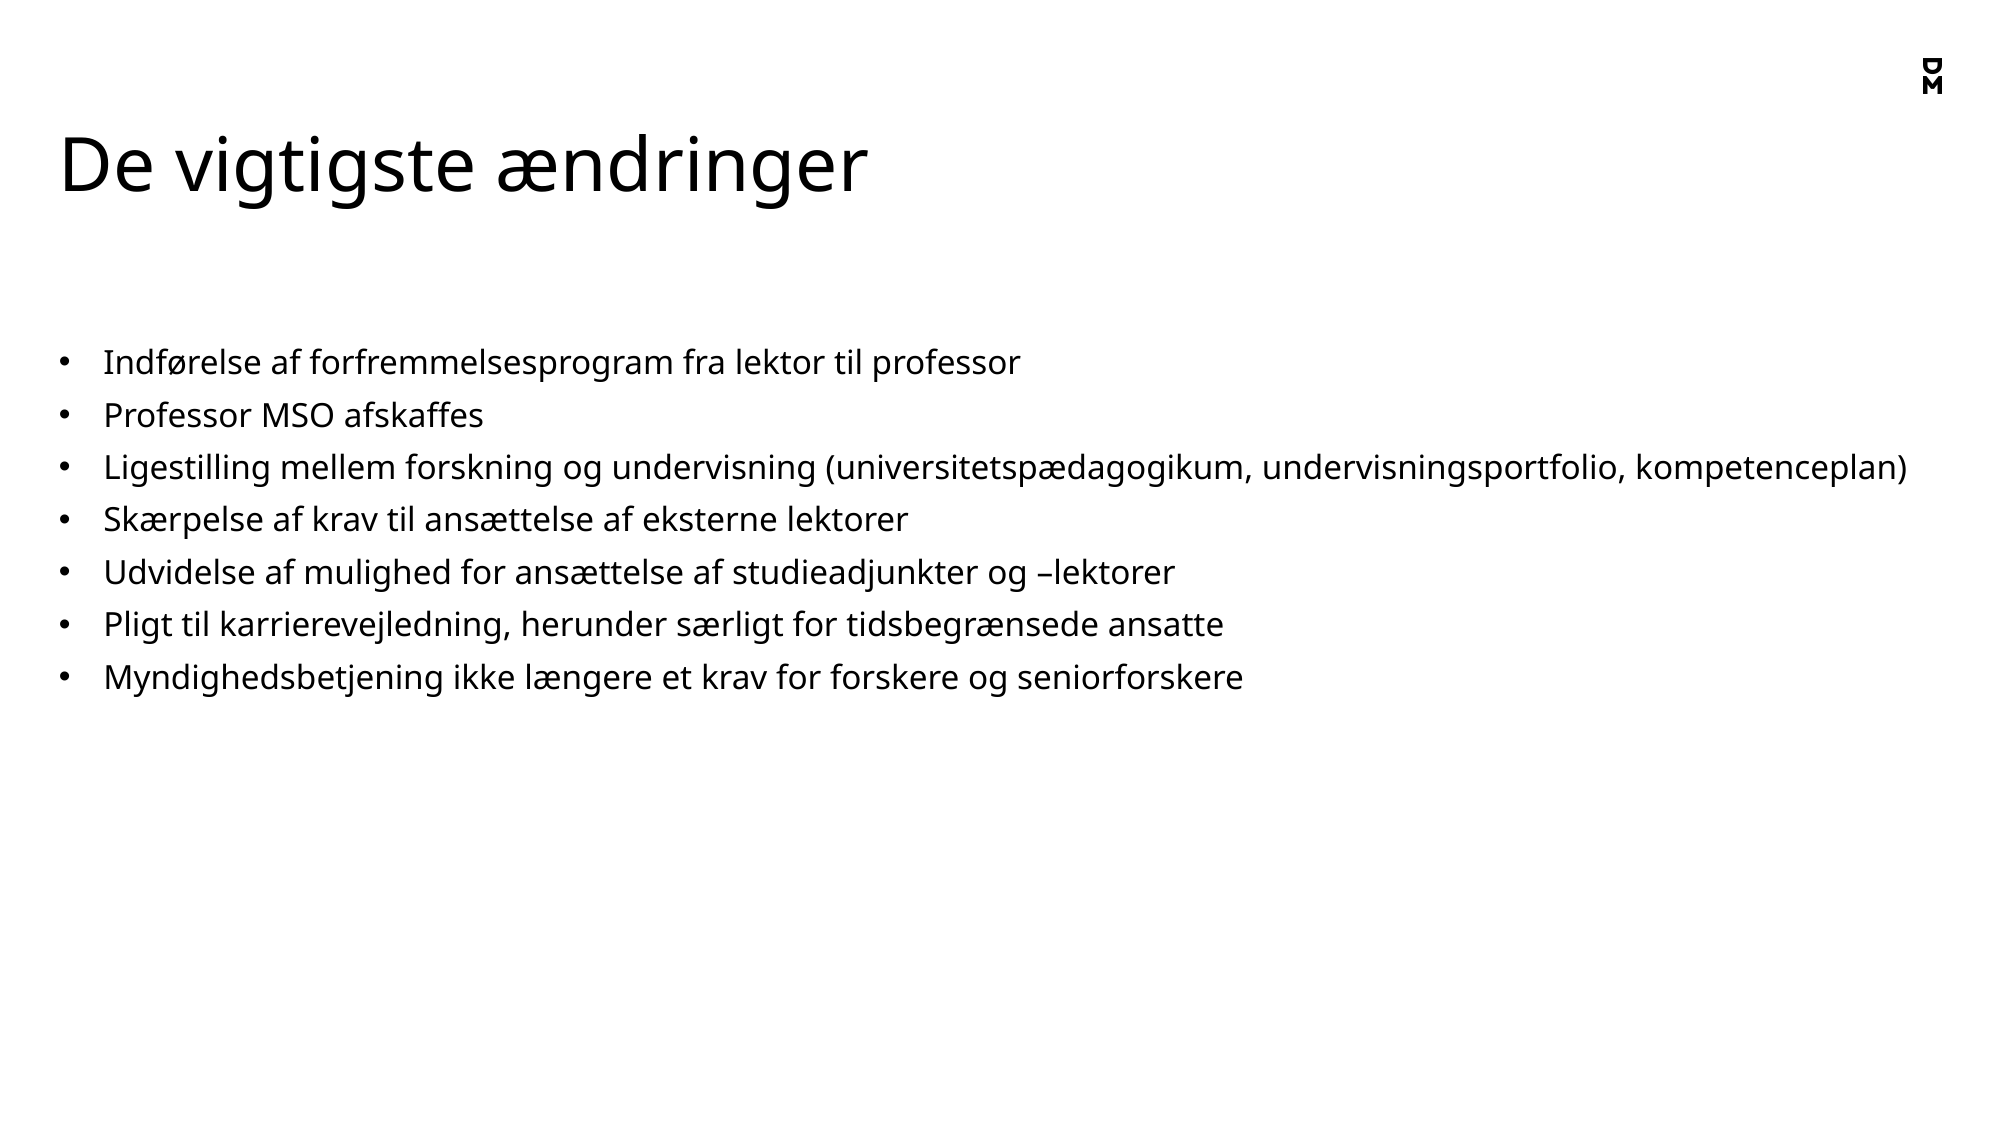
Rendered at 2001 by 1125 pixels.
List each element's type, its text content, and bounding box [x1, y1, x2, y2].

picture [1923, 58, 1942, 94]
list Indførelse af forfremmelsesprogram fra lektor til professor Professor MSO afskaffes Ligestilling mellem forskning og undervisning (universitetspædagogikum, undervisningsportfolio, kompetenceplan) Skærpelse af krav til ansættelse af eksterne lektorer Udvidelse af mulighed for ansættelse af studieadjunkter og –lektorer Pligt til karrierevejledning, herunder særligt for tidsbegrænsede ansatte Myndighedsbetjening ikke længere et krav for forskere og seniorforskere [59, 341, 1942, 1007]
title De vigtigste ændringer [59, 131, 1942, 341]
